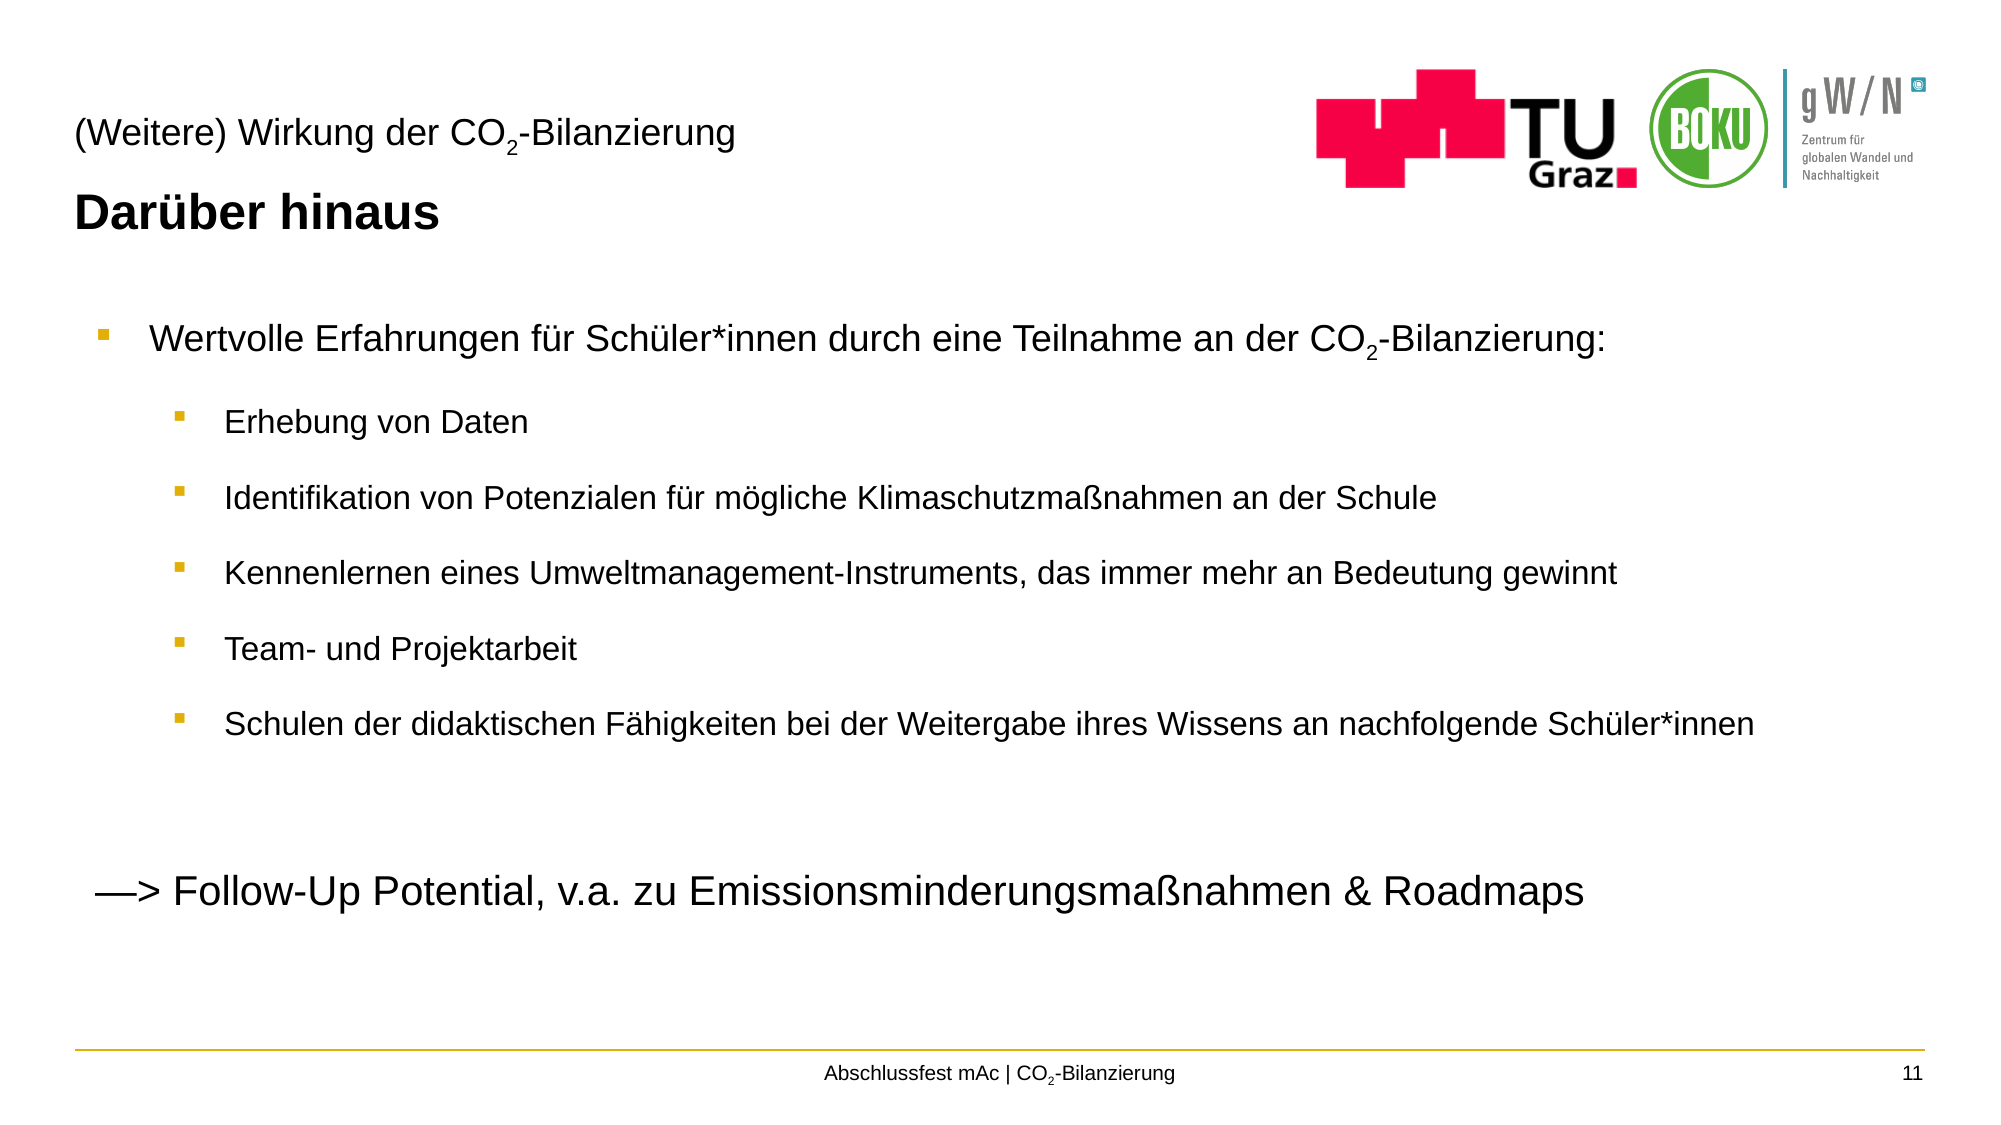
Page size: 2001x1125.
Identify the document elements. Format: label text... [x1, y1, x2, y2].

picture [1649, 69, 1926, 188]
title (Weitere) Wirkung der CO2-Bilanzierung Darüber hinaus [59, 83, 1449, 287]
footer Abschlussfest mAc | CO2-Bilanzierung [320, 1051, 1679, 1100]
list Wertvolle Erfahrungen für Schüler*innen durch eine Teilnahme an der CO2-Bilanzierung: Erhebung von Daten Identifikation von Potenzialen für mögliche Klimaschutzmaßnahmen an der Schule Kennenlernen eines Umweltmanagement-Instruments, das immer mehr an Bedeutung gewinnt Team- und Projektarbeit Schulen der didaktischen Fähigkeiten bei der Weitergabe ihres Wissens an nachfolgende Schüler*innen —> Follow-Up Potential, v.a. zu Emissionsminderungsmaßnahmen & Roadmaps [59, 287, 1925, 1003]
picture [1316, 69, 1637, 188]
slide_number 11 [1821, 1051, 1924, 1100]
